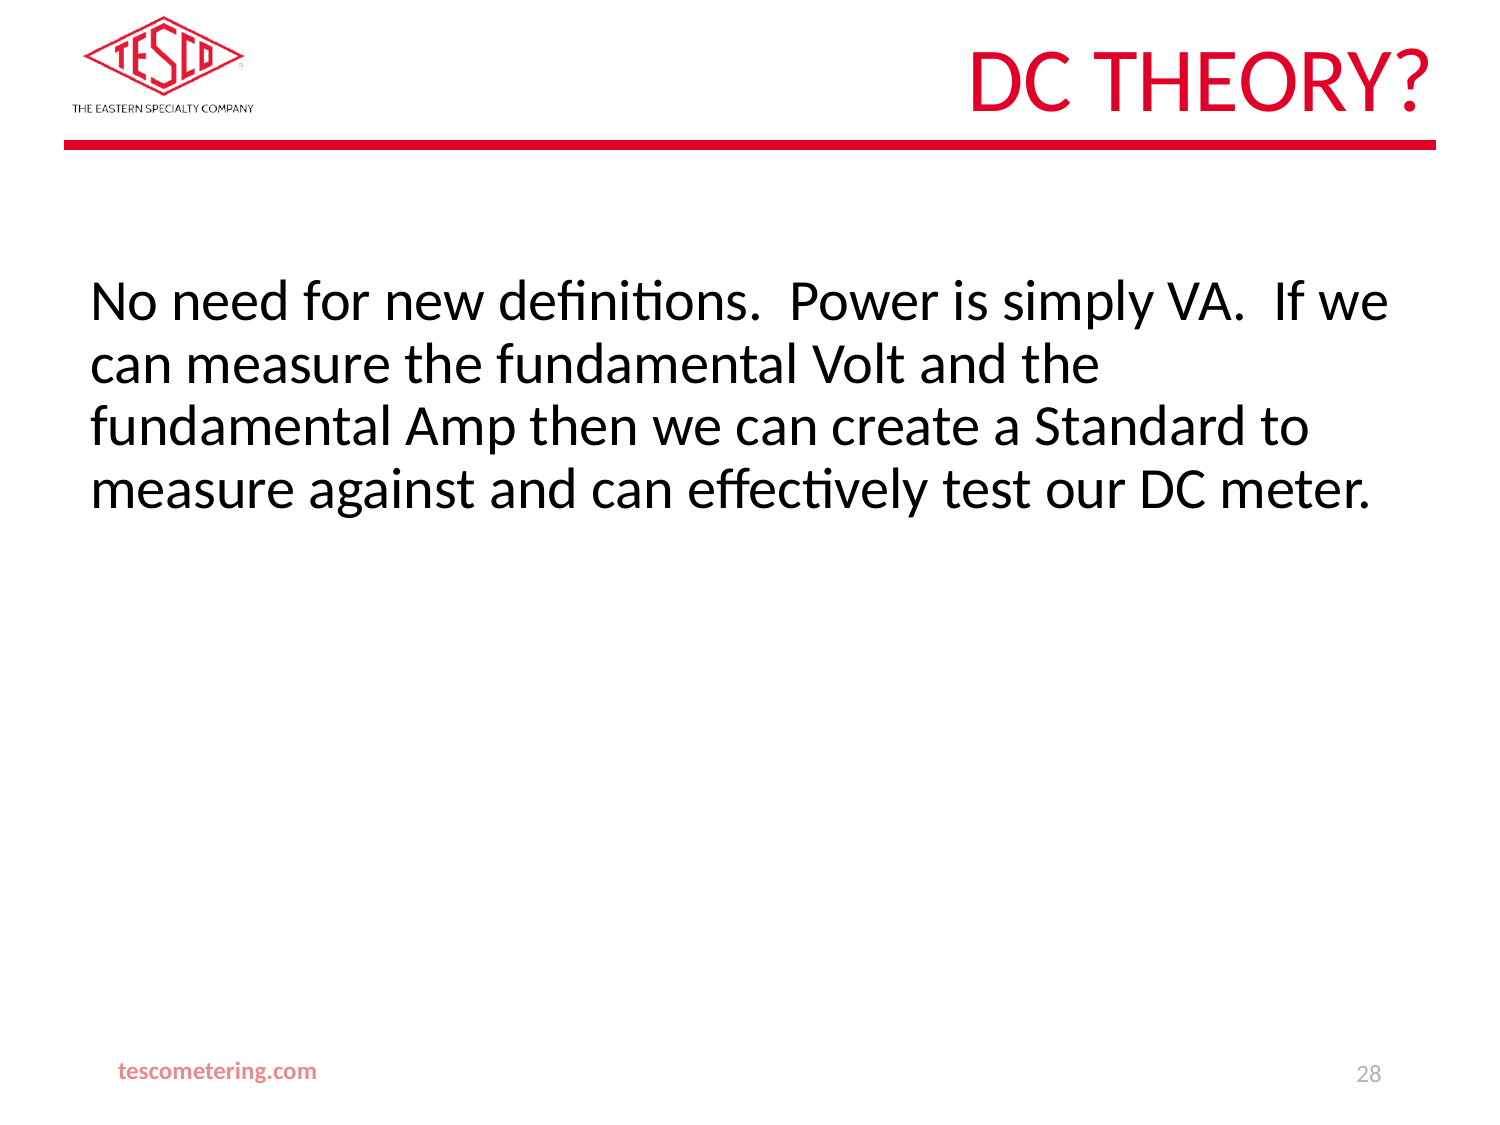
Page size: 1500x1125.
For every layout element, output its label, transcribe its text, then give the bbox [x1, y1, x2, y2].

slide_number 28 [1059, 1042, 1397, 1103]
list No need for new definitions. Power is simply VA. If we can measure the fundamental Volt and the fundamental Amp then we can create a Standard to measure against and can effectively test our DC meter. [75, 262, 1425, 800]
footer tescometering.com [103, 1039, 610, 1100]
title DC Theory? [267, 25, 1450, 138]
picture [72, 9, 256, 121]
